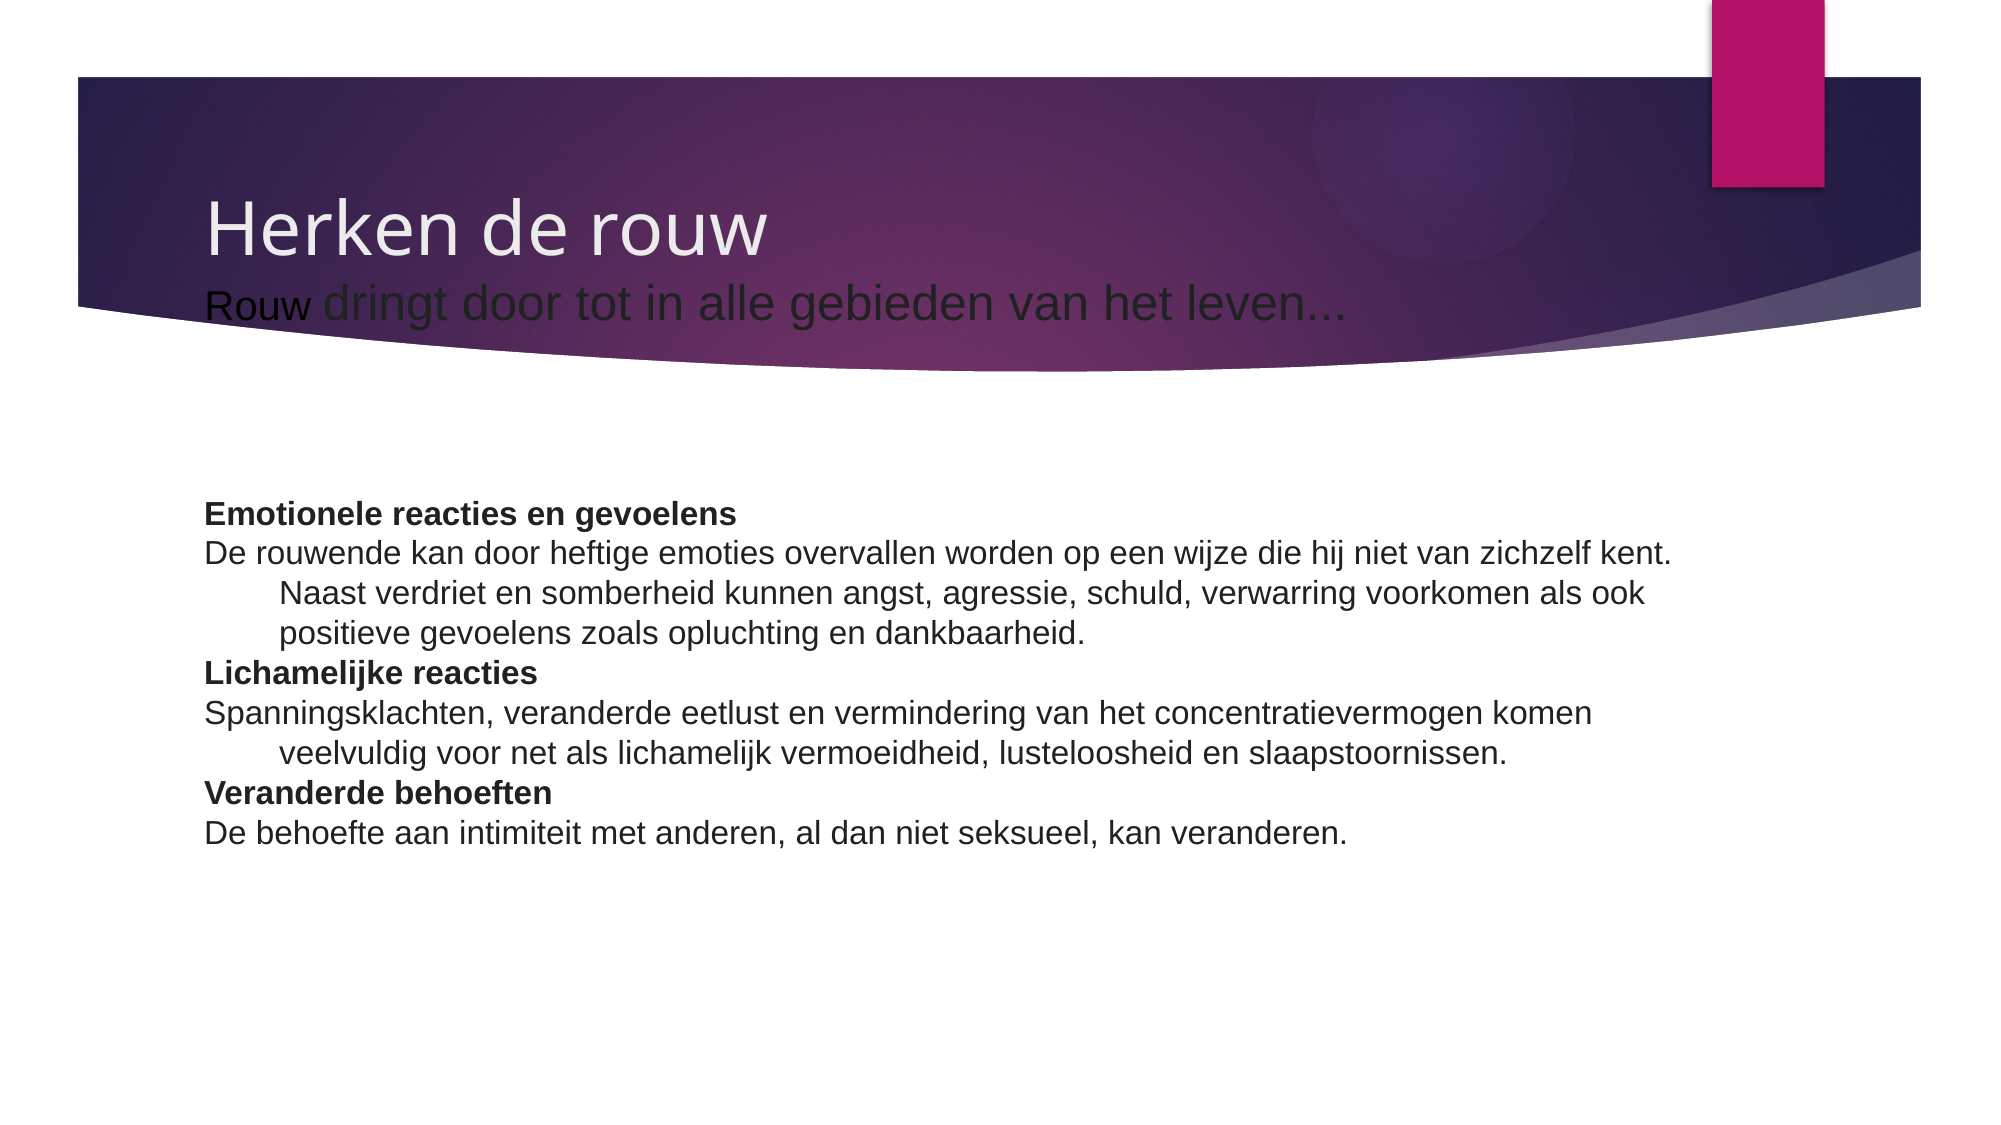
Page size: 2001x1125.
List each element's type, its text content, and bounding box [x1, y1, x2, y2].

text_box Emotionele reacties en gevoelens De rouwende kan door heftige emoties overvallen worden op een wijze die hij niet van zichzelf kent. Naast verdriet en somberheid kunnen angst, agressie, schuld, verwarring voorkomen als ook positieve gevoelens zoals opluchting en dankbaarheid. Lichamelijke reacties Spanningsklachten, veranderde eetlust en vermindering van het concentratievermogen komen veelvuldig voor net als lichamelijk vermoeidheid, lusteloosheid en slaapstoornissen. Veranderde behoeften De behoefte aan intimiteit met anderen, al dan niet seksueel, kan veranderen. [189, 484, 1710, 859]
title Herken de rouw Rouw dringt door tot in alle gebieden van het leven... [189, 159, 1627, 484]
